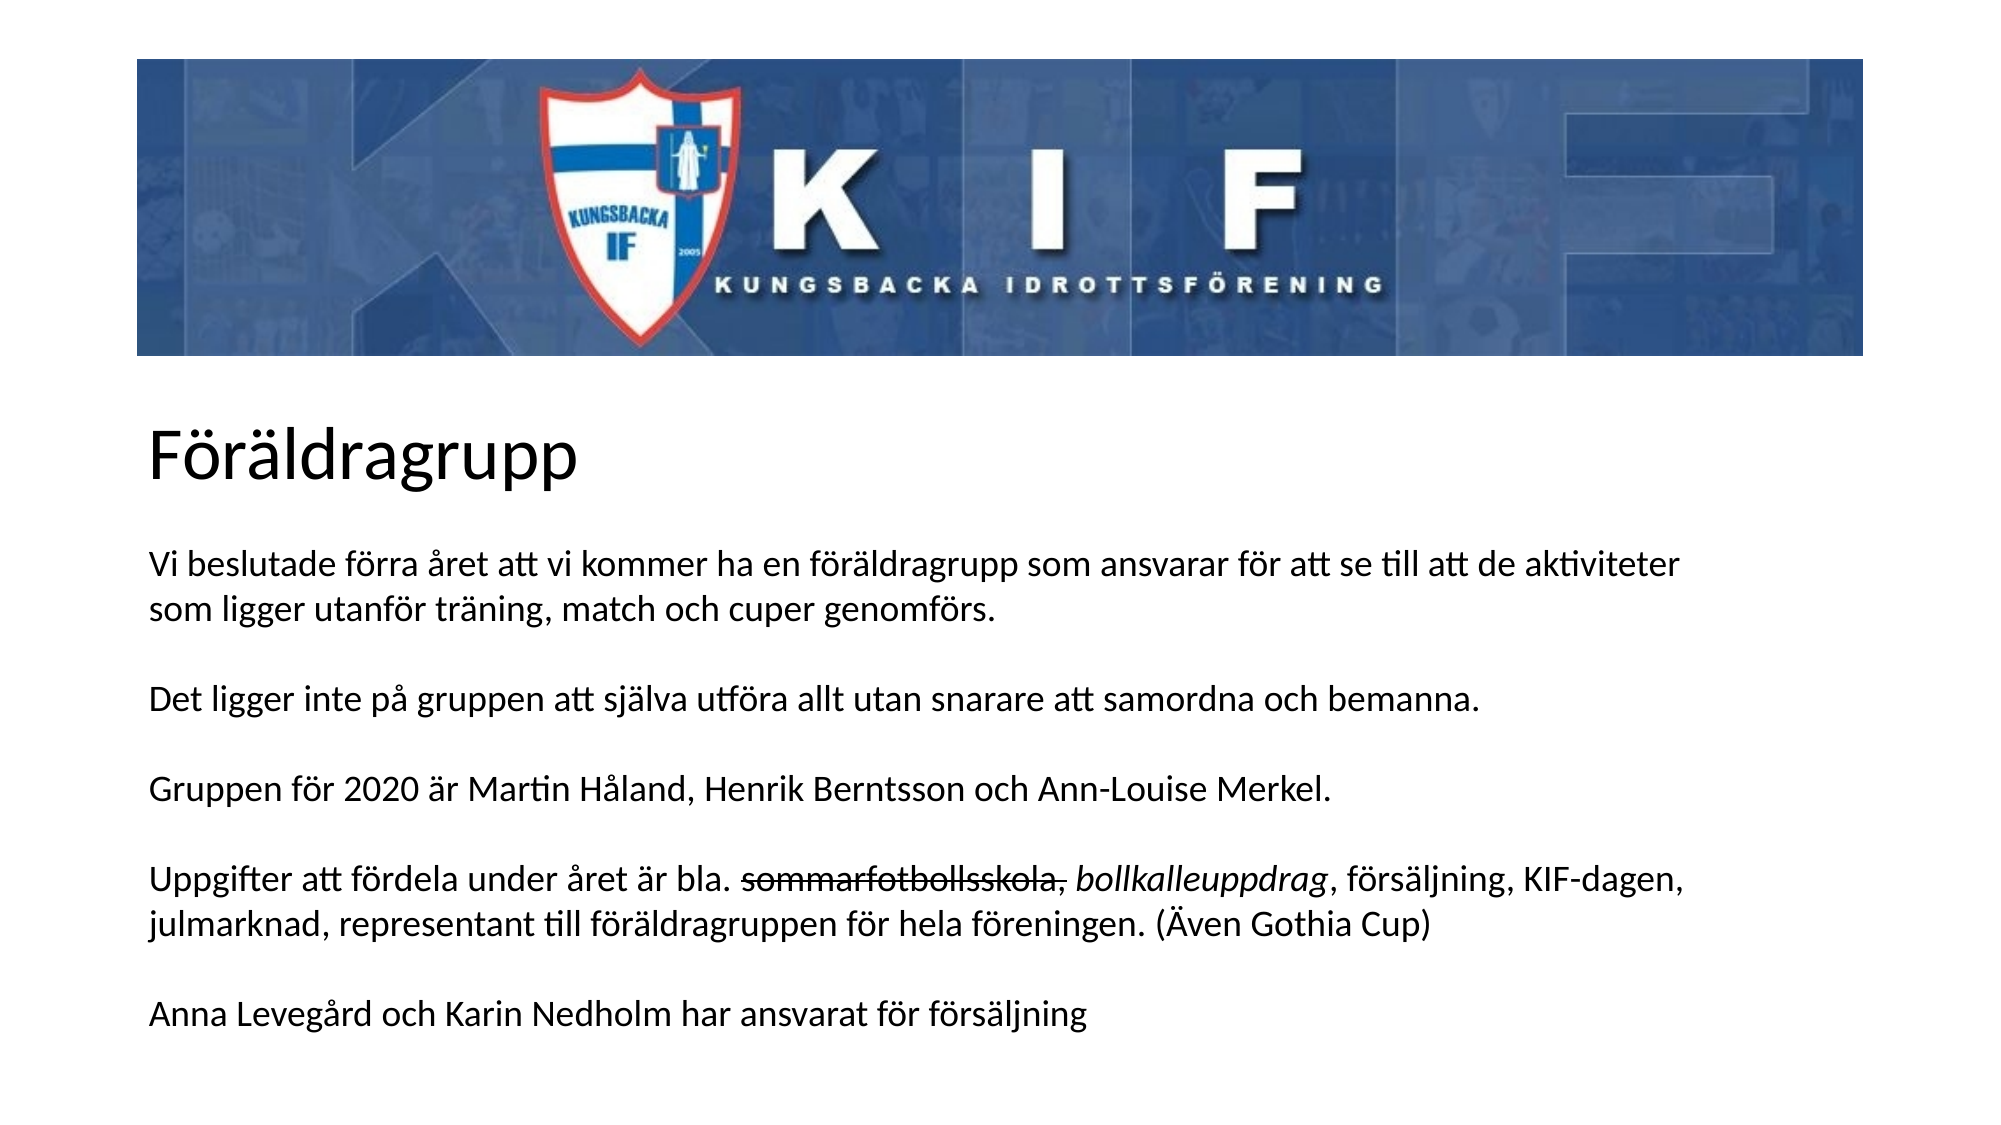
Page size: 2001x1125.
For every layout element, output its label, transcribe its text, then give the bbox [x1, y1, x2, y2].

text_box Föräldragrupp Vi beslutade förra året att vi kommer ha en föräldragrupp som ansvarar för att se till att de aktiviteter som ligger utanför träning, match och cuper genomförs. Det ligger inte på gruppen att själva utföra allt utan snarare att samordna och bemanna. Gruppen för 2020 är Martin Håland, Henrik Berntsson och Ann-Louise Merkel. Uppgifter att fördela under året är bla. sommarfotbollsskola, bollkalleuppdrag, försäljning, KIF-dagen, julmarknad, representant till föräldragruppen för hela föreningen. (Även Gothia Cup) Anna Levegård och Karin Nedholm har ansvarat för försäljning [134, 396, 1706, 1087]
picture [137, 59, 1863, 356]
